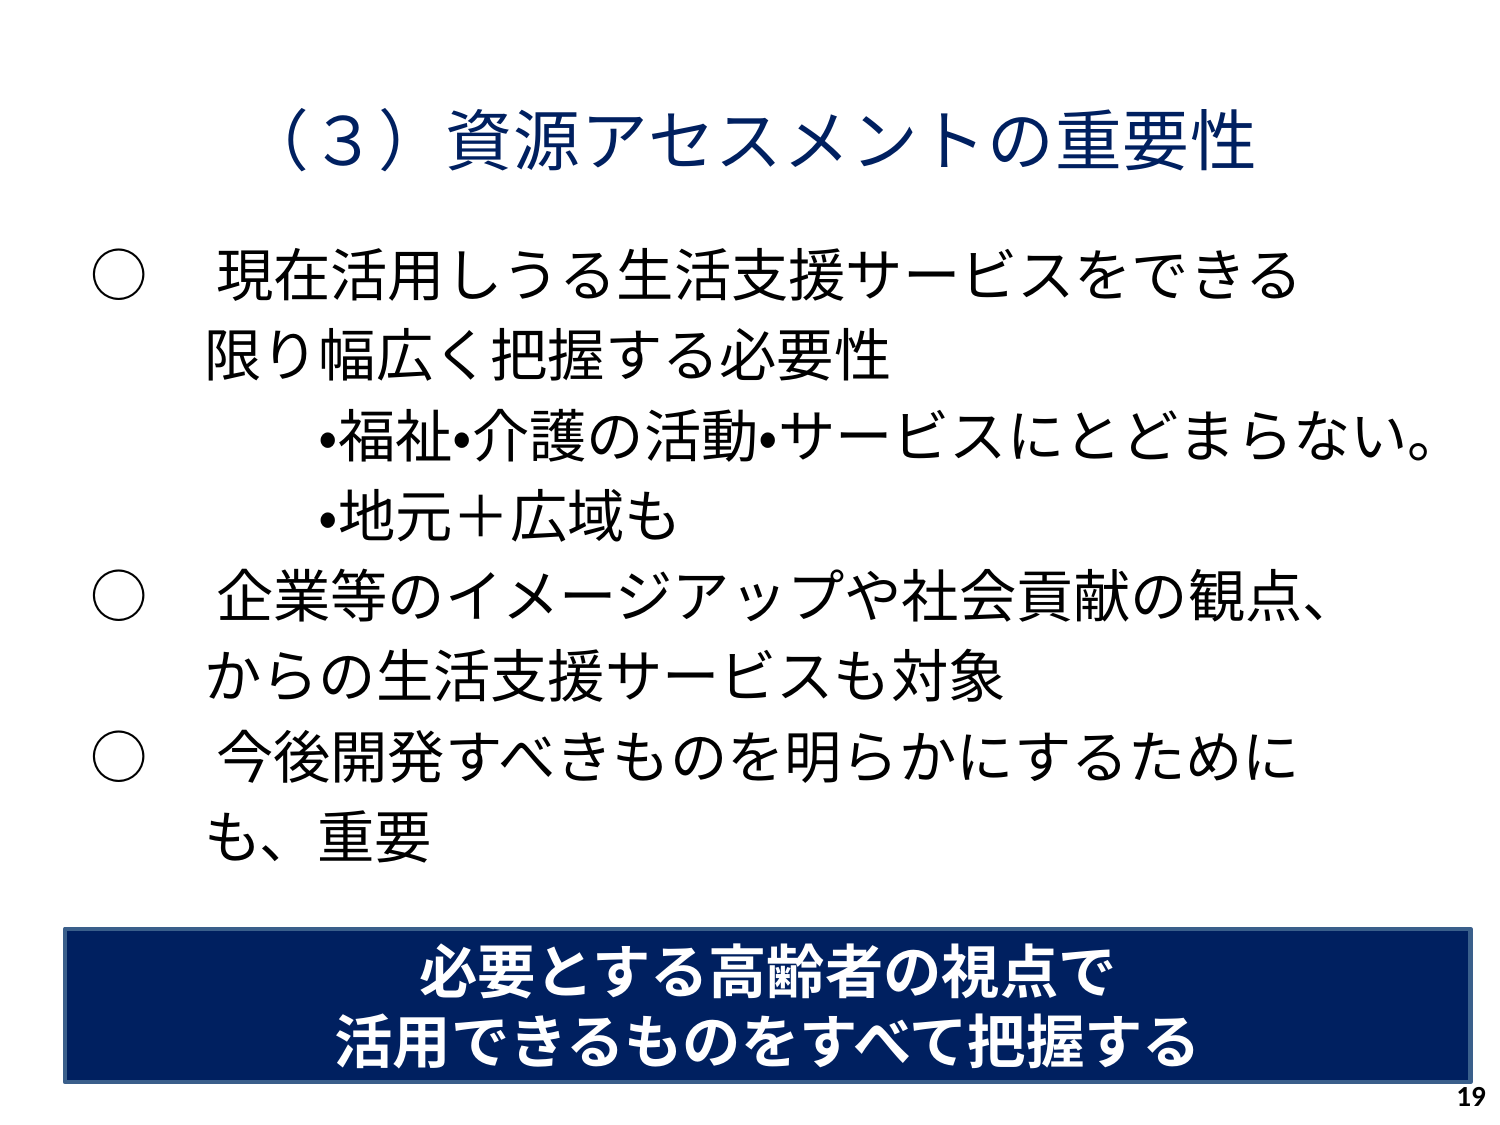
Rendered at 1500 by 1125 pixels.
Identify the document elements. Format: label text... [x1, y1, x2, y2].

list ○ 現在活用しうる生活支援サービスをできる 限り幅広く把握する必要性 ・福祉・介護の活動・サービスにとどまらない。 ・地元＋広域も ○ 企業等のイメージアップや社会貢献の観点、 からの生活支援サービスも対象 ○ 今後開発すべきものを明らかにするために も、重要 [75, 231, 1425, 927]
title （３）資源アセスメントの重要性 [75, 45, 1425, 231]
text_box 18 [1417, 1065, 1500, 1125]
text_box 必要とする高齢者の視点で 活用できるものをすべて把握する [63, 927, 1473, 1084]
